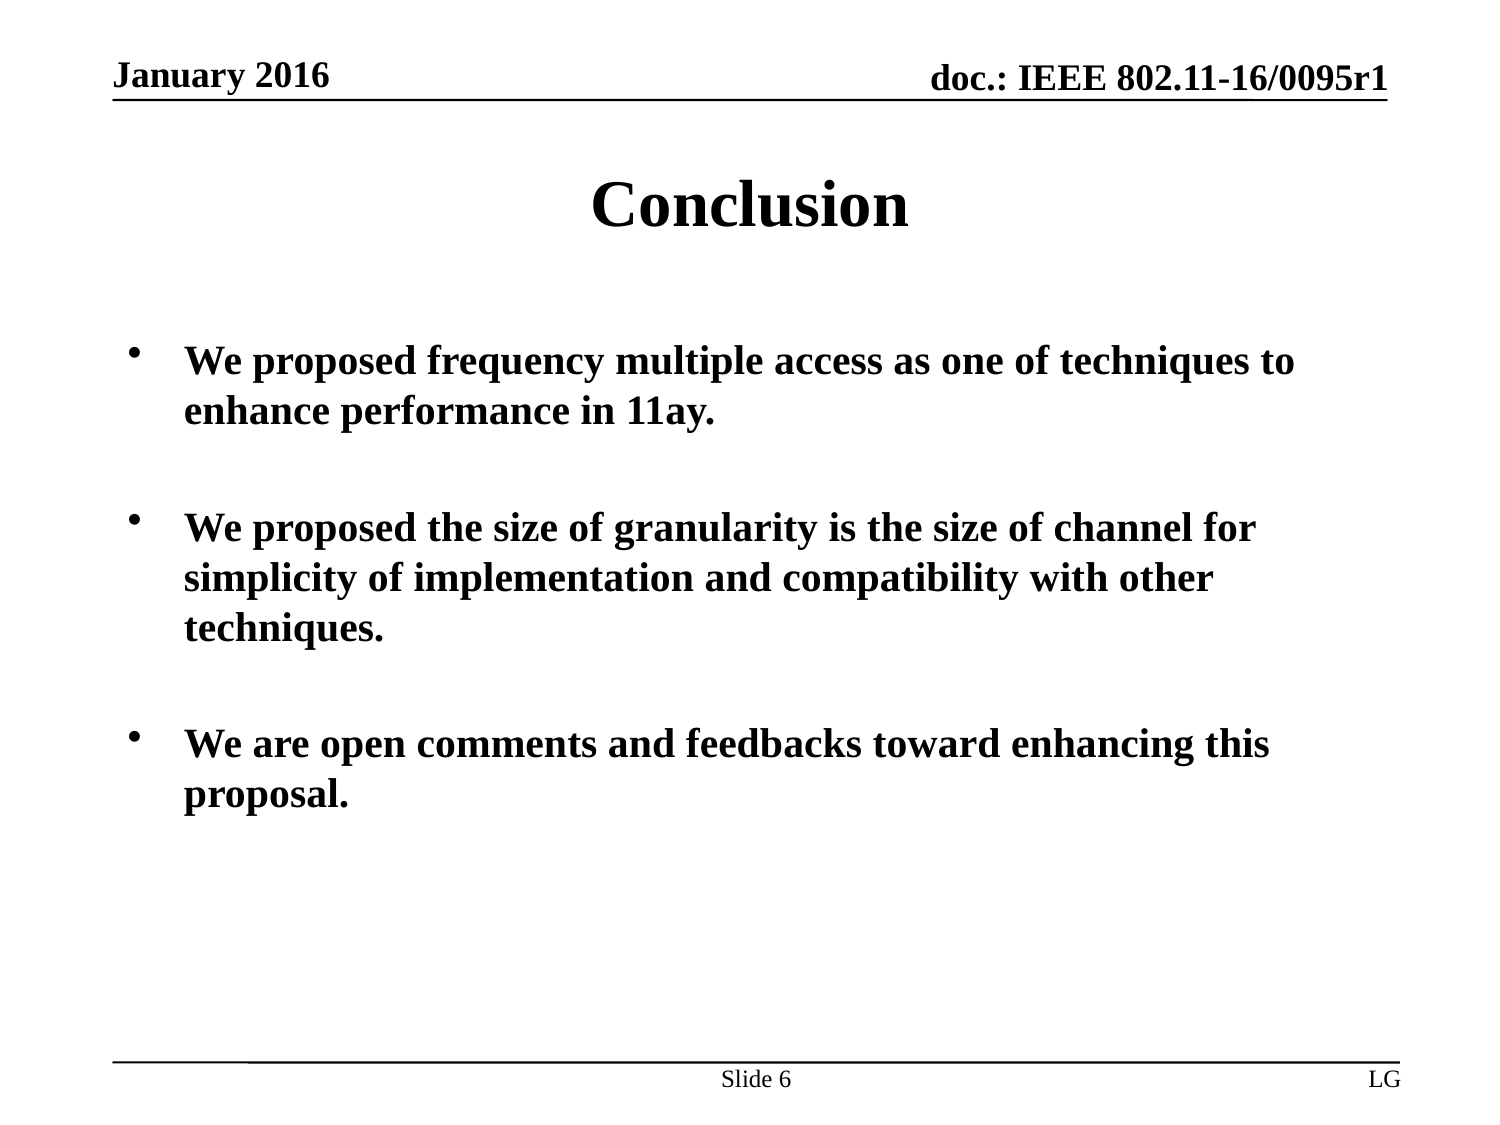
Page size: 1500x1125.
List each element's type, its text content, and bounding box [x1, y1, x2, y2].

footer LG [949, 1061, 1402, 1093]
slide_number Slide 6 [712, 1061, 800, 1093]
title Conclusion [112, 112, 1388, 288]
list We proposed frequency multiple access as one of techniques to enhance performance in 11ay. We proposed the size of granularity is the size of channel for simplicity of implementation and compatibility with other techniques. We are open comments and feedbacks toward enhancing this proposal. [112, 324, 1388, 1063]
